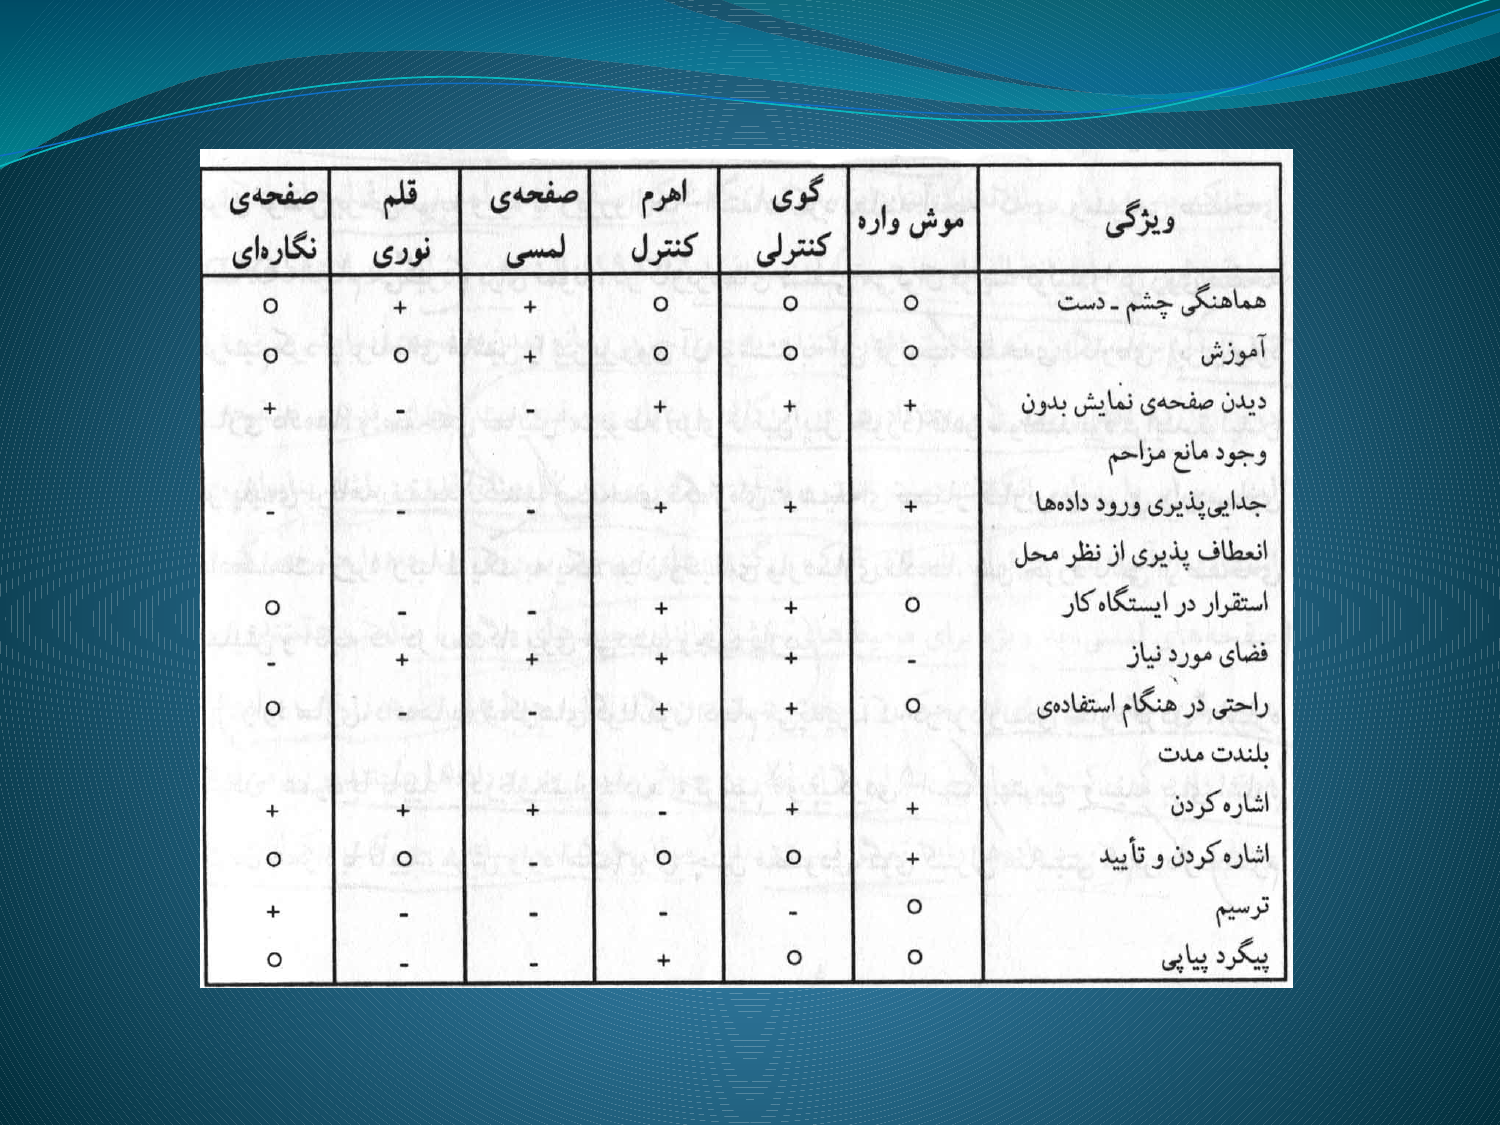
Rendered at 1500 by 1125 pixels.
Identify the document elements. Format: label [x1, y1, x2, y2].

picture [199, 149, 1293, 988]
